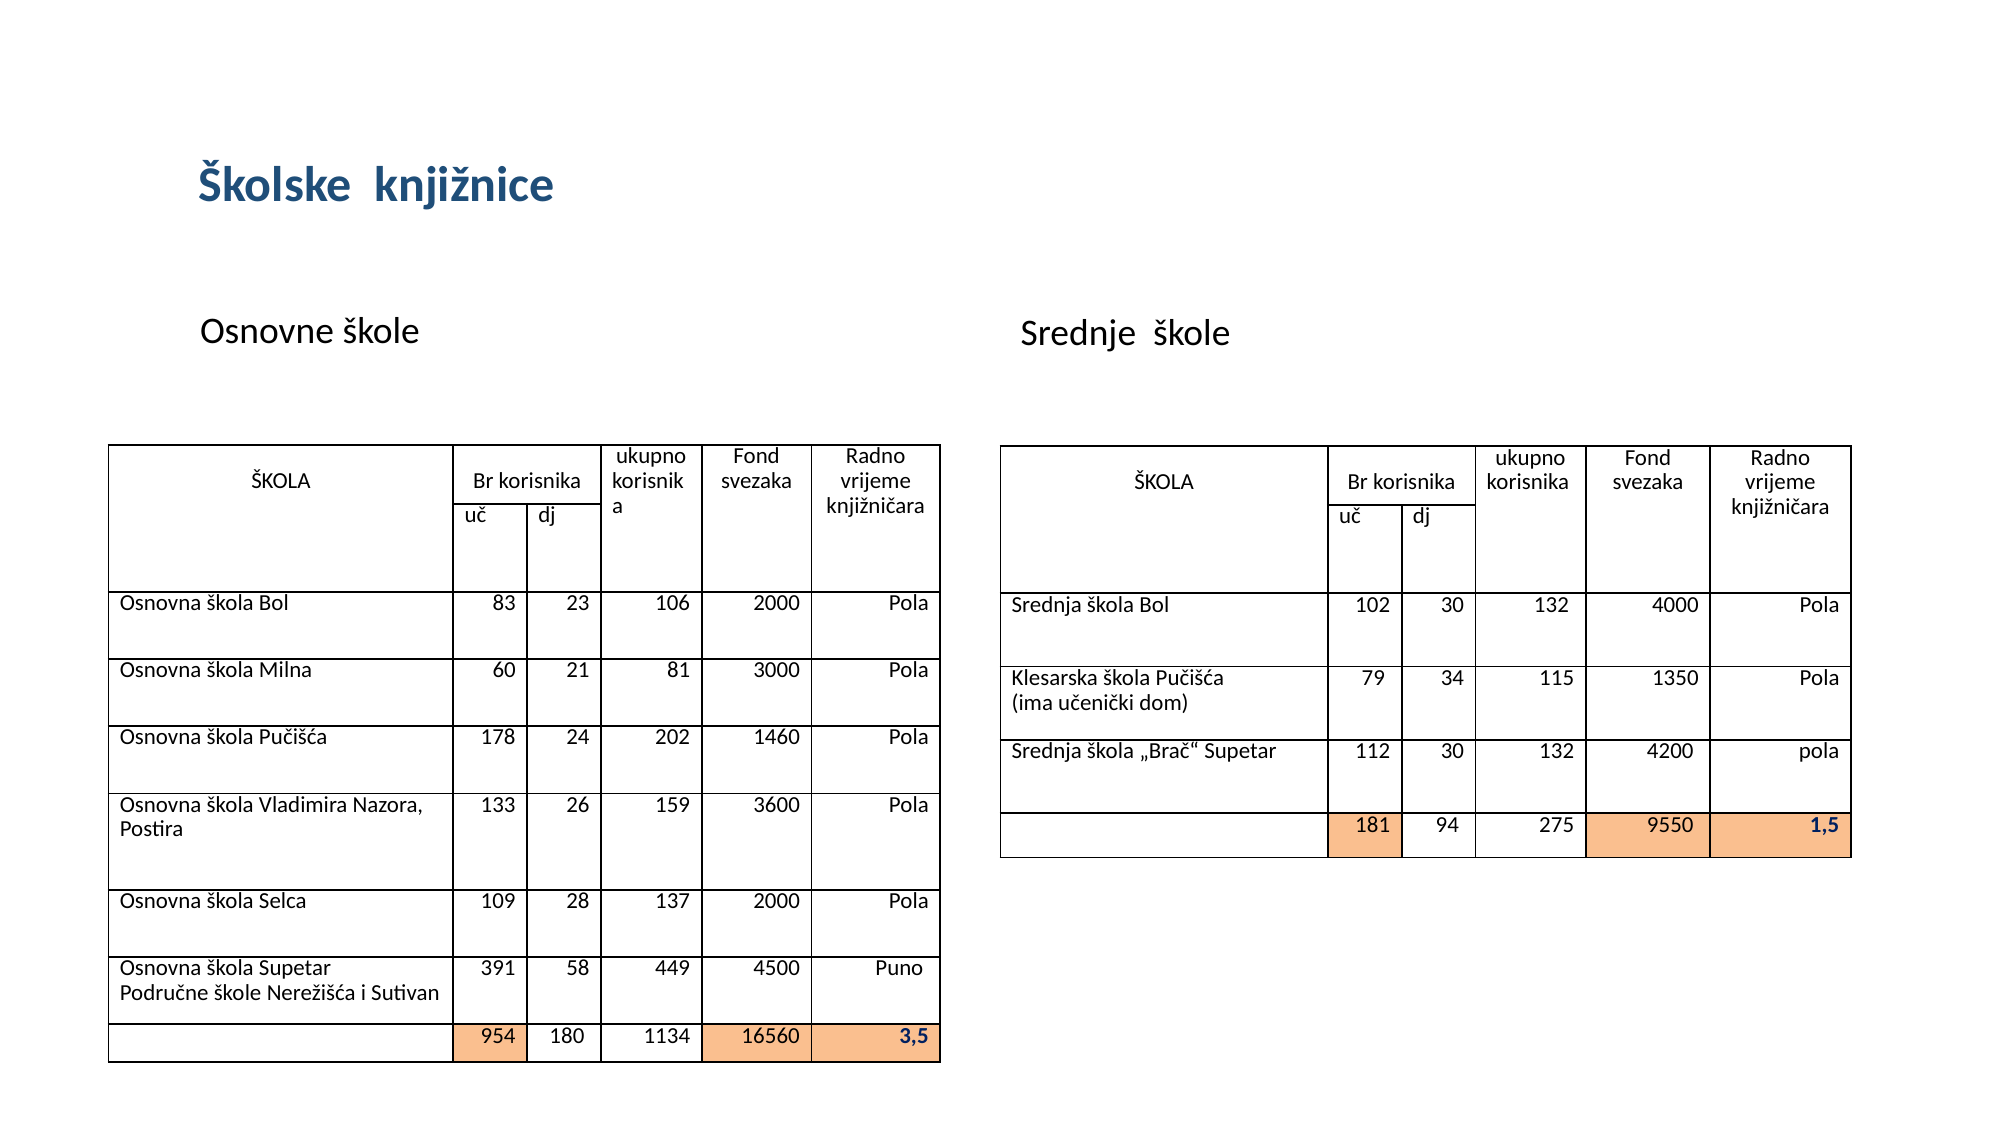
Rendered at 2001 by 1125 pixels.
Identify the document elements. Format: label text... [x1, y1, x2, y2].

table_cell 21 [528, 660, 600, 725]
table_cell 23 [528, 593, 600, 658]
table_cell 94 [1403, 814, 1475, 857]
table_cell 137 [602, 891, 701, 956]
table_cell Osnovna škola Vladimira Nazora, Postira [109, 794, 452, 889]
table_cell Pola [812, 660, 939, 725]
table_cell 275 [1476, 814, 1585, 857]
table_cell 30 [1403, 594, 1475, 666]
table_cell 1134 [602, 1025, 701, 1061]
table_cell 4200 [1587, 741, 1709, 812]
table_cell 60 [454, 660, 526, 725]
table_header Br korisnika [454, 446, 600, 503]
table_header ukupno korisnika [602, 446, 701, 591]
table_header Fond svezaka [703, 446, 811, 591]
table_cell 159 [602, 794, 701, 889]
table_cell 181 [1329, 814, 1401, 857]
table_cell Osnovna škola Bol [109, 593, 452, 658]
table_cell 109 [454, 891, 526, 956]
table_cell Pola [812, 794, 939, 889]
table_cell dj [1403, 506, 1475, 592]
table_cell Pola [1711, 594, 1850, 666]
table_cell 102 [1329, 594, 1401, 666]
table_cell 3600 [703, 794, 811, 889]
table_cell 79 [1329, 667, 1401, 739]
table_cell Puno [812, 958, 939, 1023]
table_header Radno vrijeme knjižničara [812, 446, 939, 591]
text_box Školske knjižnice [184, 143, 924, 219]
table_cell Osnovna škola Selca [109, 891, 452, 956]
table_cell 3,5 [812, 1025, 939, 1061]
table_cell 30 [1403, 741, 1475, 812]
table_cell 202 [602, 727, 701, 793]
table_cell 16560 [703, 1025, 811, 1061]
table_header ŠKOLA [1001, 447, 1327, 592]
table_cell pola [1711, 741, 1850, 812]
table_cell 28 [528, 891, 600, 956]
table_cell Osnovna škola Supetar Područne škole Nerežišća i Sutivan [109, 958, 452, 1023]
table_cell Osnovna škola Milna [109, 660, 452, 725]
table_cell Pola [812, 593, 939, 658]
table_header ukupno korisnika [1476, 447, 1585, 592]
table_cell 83 [454, 593, 526, 658]
table_cell uč [454, 505, 526, 591]
table_cell 115 [1476, 667, 1585, 739]
table_cell 132 [1476, 594, 1585, 666]
table_cell 4000 [1587, 594, 1709, 666]
table_cell 954 [454, 1025, 526, 1061]
table_cell Klesarska škola Pučišća (ima učenički dom) [1001, 667, 1327, 739]
table_header Fond svezaka [1587, 447, 1709, 592]
table_cell 2000 [703, 891, 811, 956]
table_cell [109, 1025, 452, 1061]
table_cell uč [1329, 506, 1401, 592]
table_cell 1350 [1587, 667, 1709, 739]
table_cell 2000 [703, 593, 811, 658]
table_cell 81 [602, 660, 701, 725]
text_box Osnovne škole [185, 298, 436, 359]
text_box Srednje škole [1005, 300, 1246, 361]
table_cell 1,5 [1711, 814, 1850, 857]
table_cell Osnovna škola Pučišća [109, 727, 452, 793]
table_cell Pola [1711, 667, 1850, 739]
table_cell 178 [454, 727, 526, 793]
table_cell 180 [528, 1025, 600, 1061]
table_cell 112 [1329, 741, 1401, 812]
table_cell 391 [454, 958, 526, 1023]
table_cell Pola [812, 727, 939, 793]
table_cell 24 [528, 727, 600, 793]
table_cell [1001, 814, 1327, 857]
table_header Br korisnika [1329, 447, 1475, 504]
table_cell Srednja škola Bol [1001, 594, 1327, 666]
table_cell 58 [528, 958, 600, 1023]
table_cell 3000 [703, 660, 811, 725]
table_cell dj [528, 505, 600, 591]
table_cell Srednja škola „Brač“ Supetar [1001, 741, 1327, 812]
table_cell 1460 [703, 727, 811, 793]
table_cell 133 [454, 794, 526, 889]
table_cell 106 [602, 593, 701, 658]
table_header Radno vrijeme knjižničara [1711, 447, 1850, 592]
table_cell 132 [1476, 741, 1585, 812]
table_header ŠKOLA [109, 446, 452, 591]
table_cell Pola [812, 891, 939, 956]
table_cell 449 [602, 958, 701, 1023]
table_cell 4500 [703, 958, 811, 1023]
table_cell 9550 [1587, 814, 1709, 857]
table_cell 26 [528, 794, 600, 889]
table_cell 34 [1403, 667, 1475, 739]
